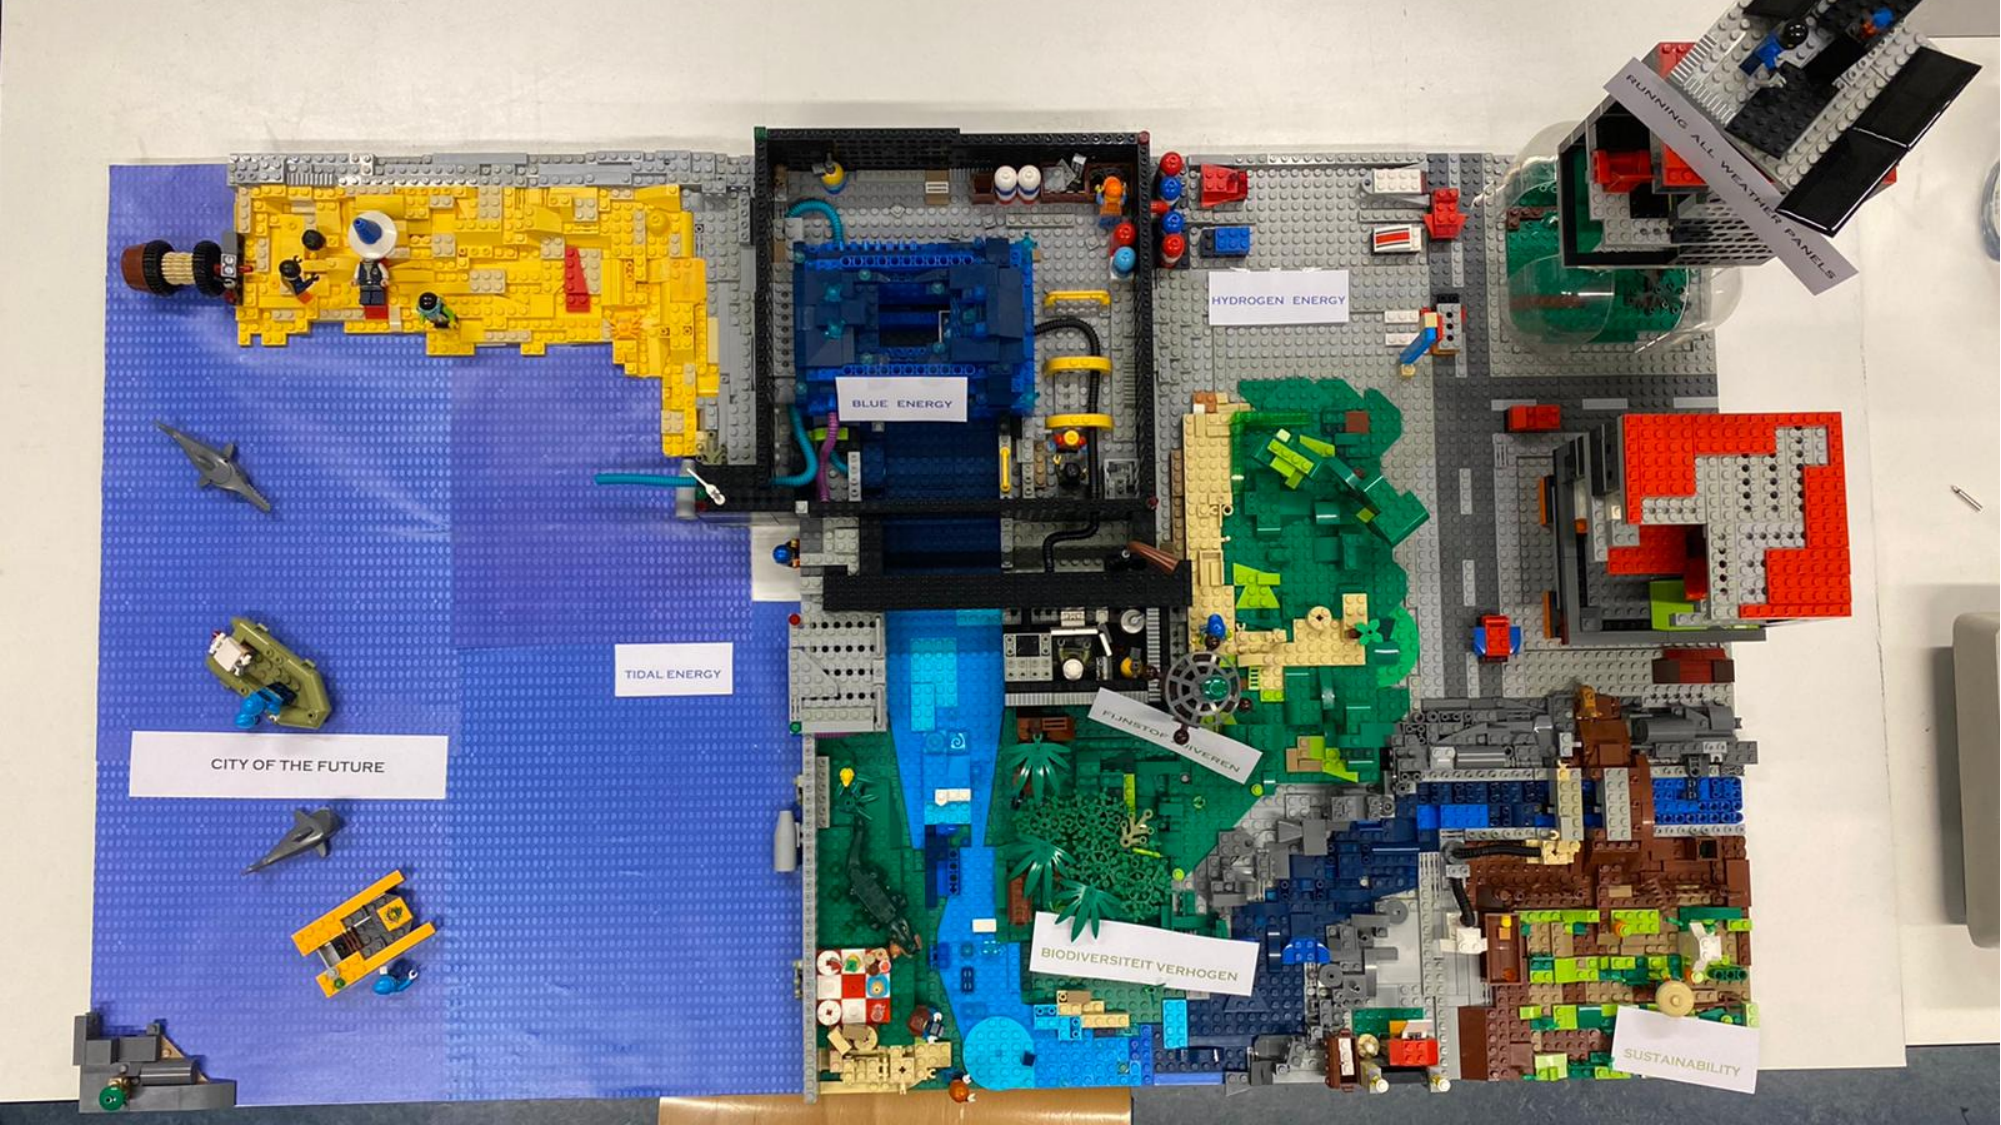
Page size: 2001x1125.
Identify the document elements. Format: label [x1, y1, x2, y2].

list [0, 0, 2000, 1125]
